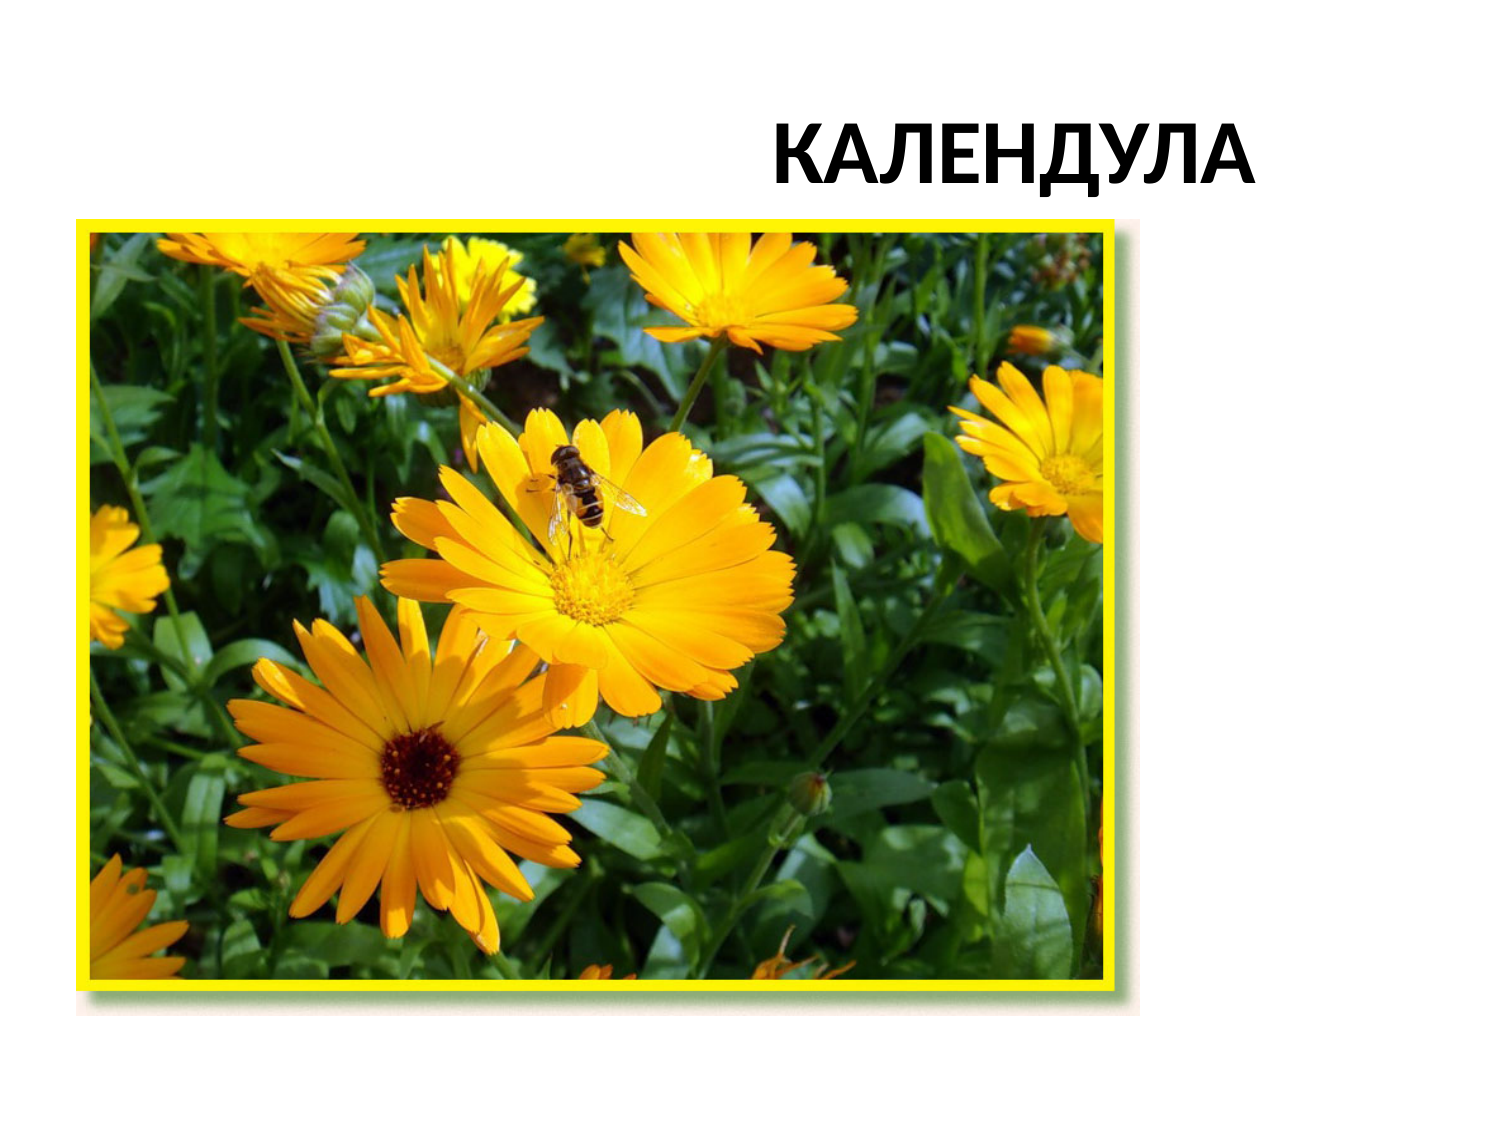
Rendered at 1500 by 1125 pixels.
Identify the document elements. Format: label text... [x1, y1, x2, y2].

title КАЛЕНДУЛА [53, 78, 1479, 216]
picture [76, 219, 1140, 1017]
